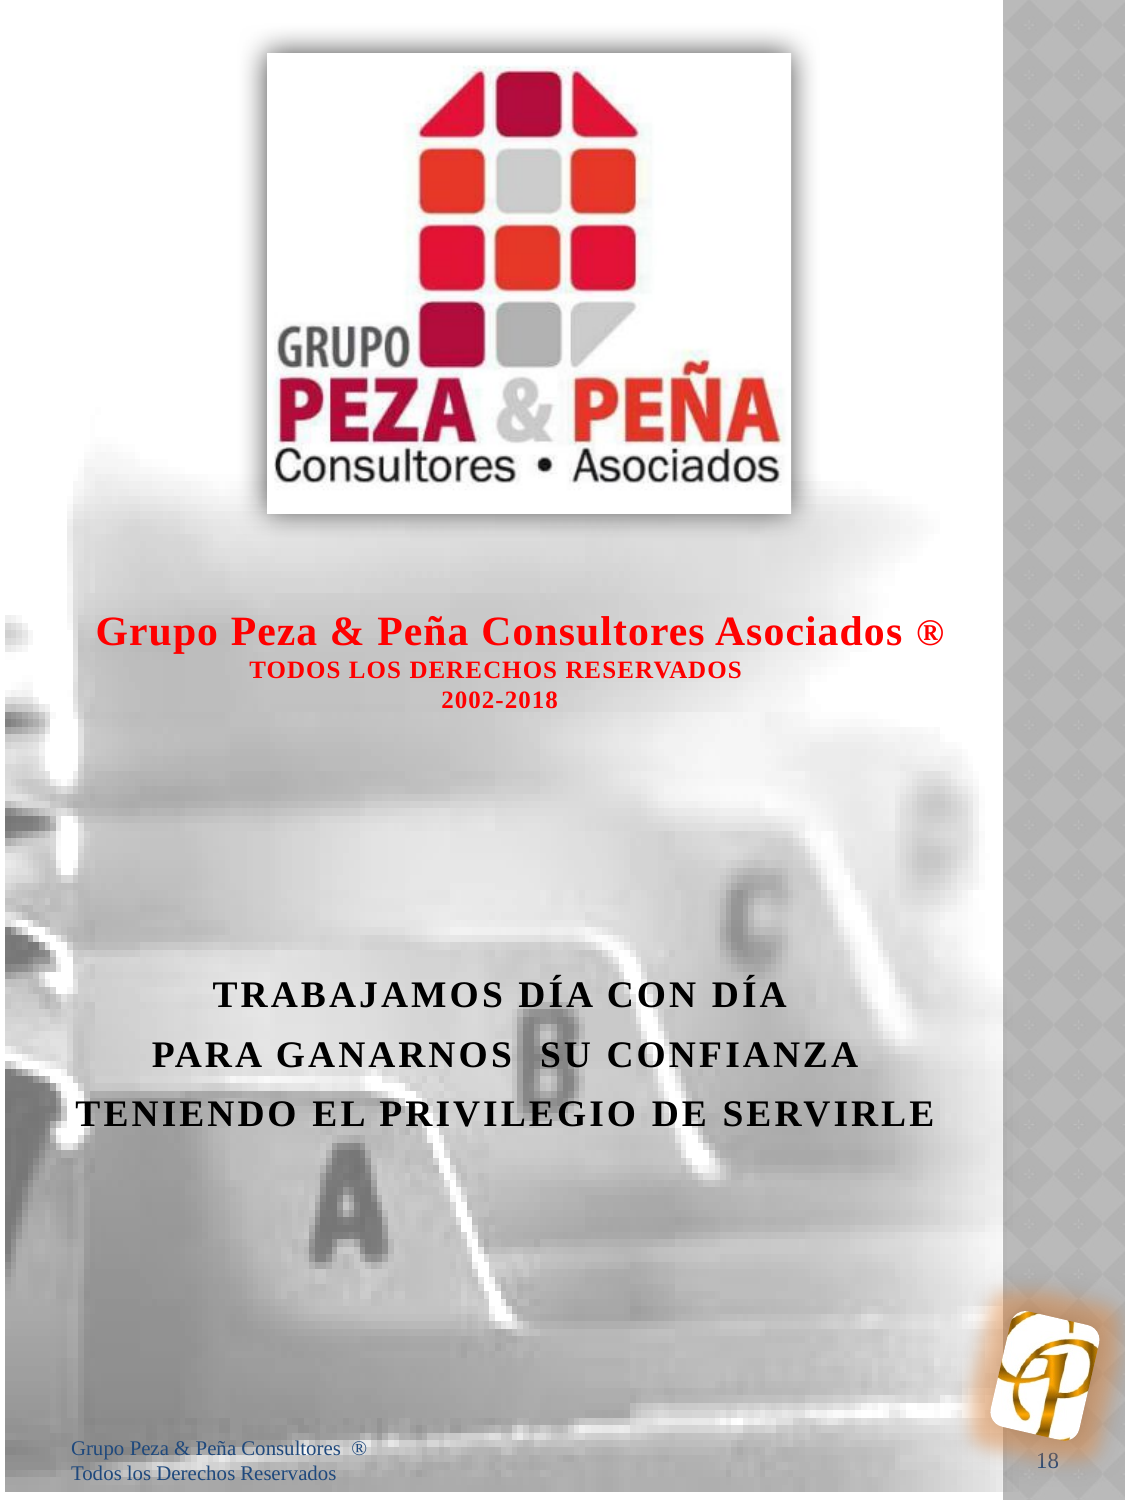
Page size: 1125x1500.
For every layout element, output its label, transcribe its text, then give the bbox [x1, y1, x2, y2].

text_box TRABAJAMOS DÍA CON DÍA PARA GANARNOS SU CONFIANZA TENIENDO EL PRIVILEGIO DE SERVIRLE [0, 962, 1000, 1142]
picture [1095, 1329, 1100, 1361]
picture [1015, 1311, 1044, 1315]
picture [266, 52, 792, 515]
footer Grupo Peza & Peña Consultores ® Todos los Derechos Reservados [56, 1435, 598, 1485]
text_box Grupo Peza & Peña Consultores Asociados ® TODOS LOS DERECHOS RESERVADOS 2002-2018 [0, 596, 1000, 722]
text_box 18 [1011, 1466, 1084, 1474]
picture [990, 1394, 994, 1422]
picture [999, 1316, 1091, 1436]
